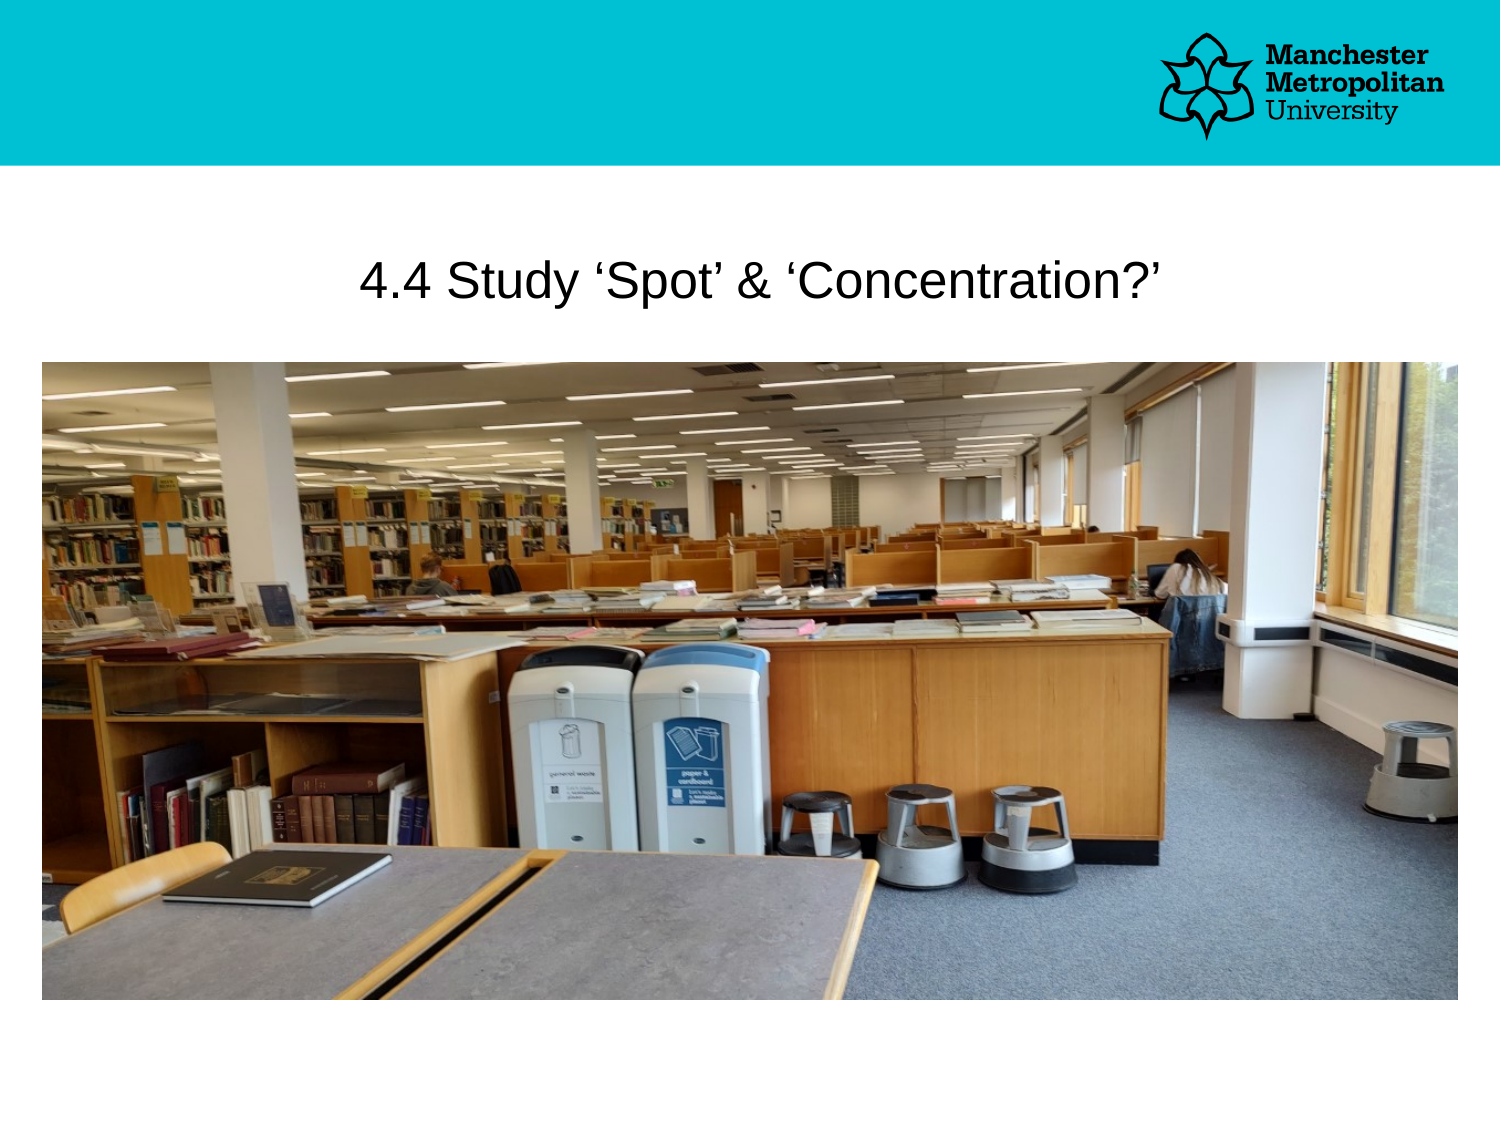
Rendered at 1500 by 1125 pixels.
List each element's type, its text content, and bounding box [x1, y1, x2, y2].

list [42, 362, 1458, 1000]
title 4.4 Study ‘Spot’ & ‘Concentration?’ [320, 202, 1202, 318]
picture [1094, 0, 1500, 229]
